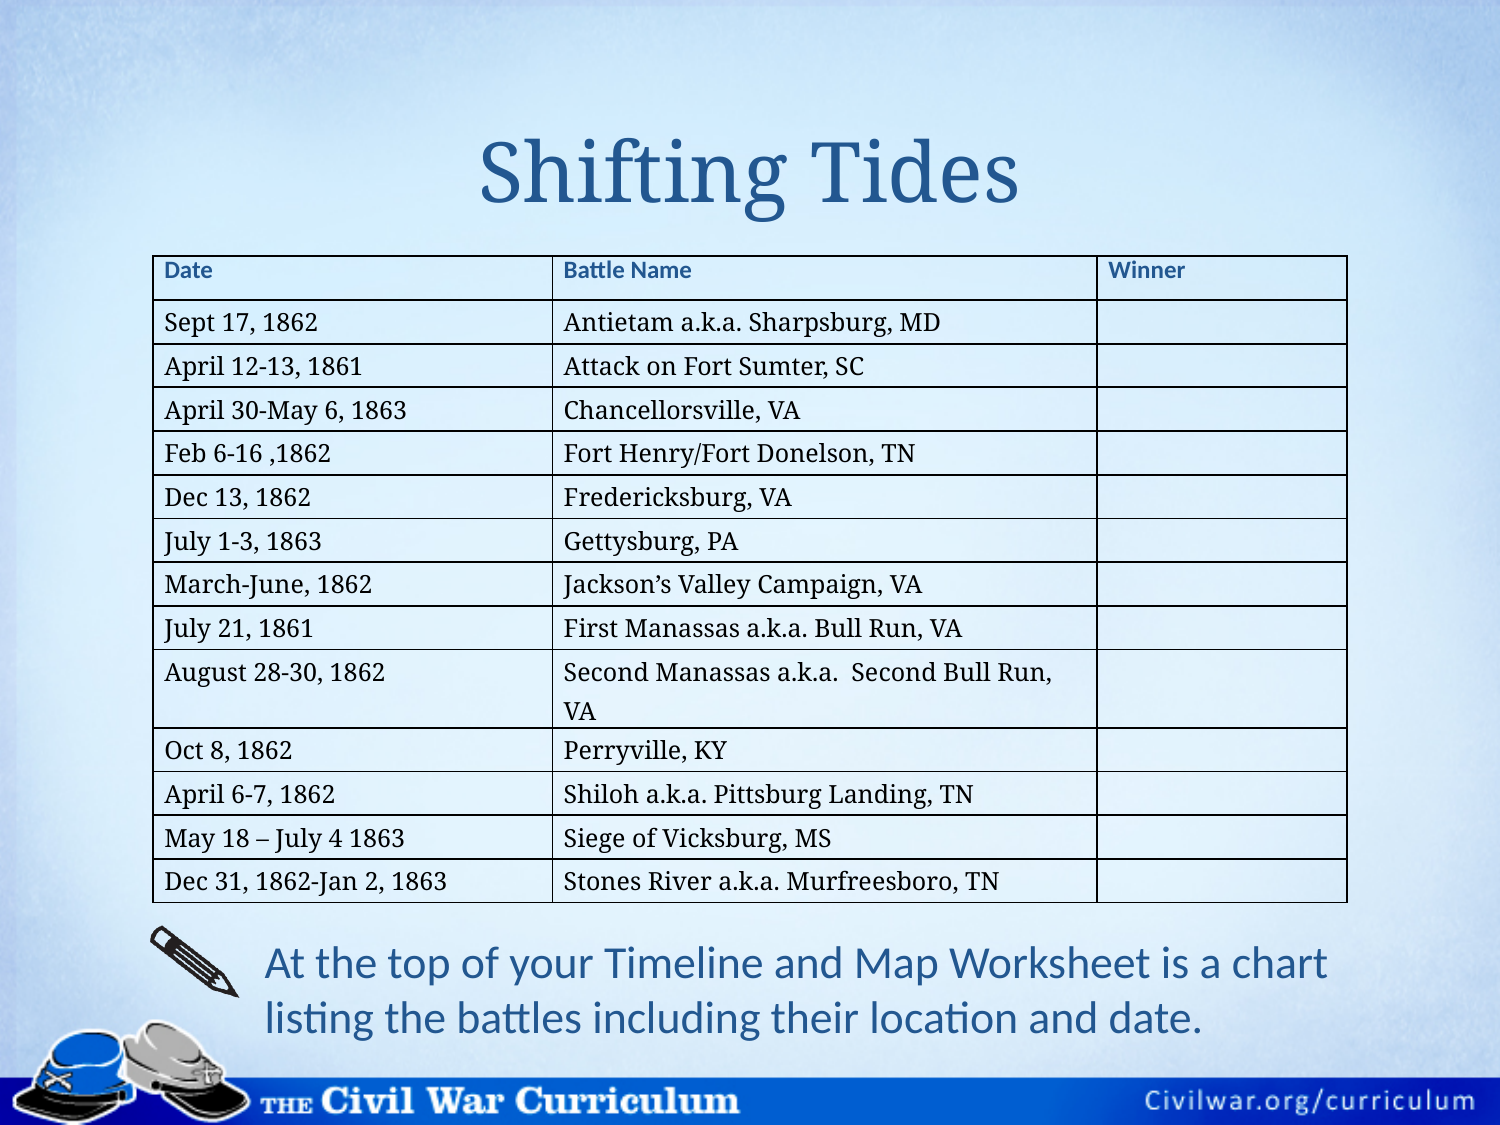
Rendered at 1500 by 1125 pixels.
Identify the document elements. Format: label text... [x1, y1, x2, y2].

title Shifting Tides [75, 105, 1425, 233]
table_cell July 21, 1861 [154, 607, 552, 649]
table_cell Fort Henry/Fort Donelson, TN [553, 432, 1096, 474]
table_cell [1098, 860, 1346, 902]
table_cell May 18 – July 4 1863 [154, 816, 552, 858]
table_cell Oct 8, 1862 [154, 729, 552, 771]
table_cell [1098, 563, 1346, 605]
table_cell July 1-3, 1863 [154, 519, 552, 561]
table_cell [1098, 301, 1346, 343]
table_cell Jackson’s Valley Campaign, VA [553, 563, 1096, 605]
table_cell Sept 17, 1862 [154, 301, 552, 343]
table_cell Dec 31, 1862-Jan 2, 1863 [154, 860, 552, 902]
table_cell Second Manassas a.k.a. Second Bull Run, VA [553, 650, 1096, 727]
table_cell Perryville, KY [553, 729, 1096, 771]
text_box At the top of your Timeline and Map Worksheet is a chart listing the battles including their location and date. [249, 924, 1438, 1050]
table_cell March-June, 1862 [154, 563, 552, 605]
table_cell [1098, 607, 1346, 649]
table_cell Feb 6-16 ,1862 [154, 432, 552, 474]
table_cell Chancellorsville, VA [553, 388, 1096, 430]
table_cell [1098, 650, 1346, 727]
table_cell Siege of Vicksburg, MS [553, 816, 1096, 858]
table_cell Dec 13, 1862 [154, 476, 552, 518]
table_cell [1098, 772, 1346, 814]
table_cell [1098, 816, 1346, 858]
table_cell Attack on Fort Sumter, SC [553, 345, 1096, 386]
table_cell April 30-May 6, 1863 [154, 388, 552, 430]
table_cell [1098, 345, 1346, 386]
table_cell [1098, 388, 1346, 430]
table_cell [1098, 432, 1346, 474]
picture [0, 0, 1500, 1125]
table_header Winner [1098, 257, 1346, 299]
table_cell [1098, 476, 1346, 518]
table_cell Shiloh a.k.a. Pittsburg Landing, TN [553, 772, 1096, 814]
table_cell April 12-13, 1861 [154, 345, 552, 386]
table_cell Stones River a.k.a. Murfreesboro, TN [553, 860, 1096, 902]
table_header Date [154, 257, 552, 299]
table_cell First Manassas a.k.a. Bull Run, VA [553, 607, 1096, 649]
table_cell April 6-7, 1862 [154, 772, 552, 814]
table_cell August 28-30, 1862 [154, 650, 552, 727]
table_cell [1098, 519, 1346, 561]
table_cell Antietam a.k.a. Sharpsburg, MD [553, 301, 1096, 343]
table_cell [1098, 729, 1346, 771]
table_header Battle Name [553, 257, 1096, 299]
table_cell Fredericksburg, VA [553, 476, 1096, 518]
table_cell Gettysburg, PA [553, 519, 1096, 561]
